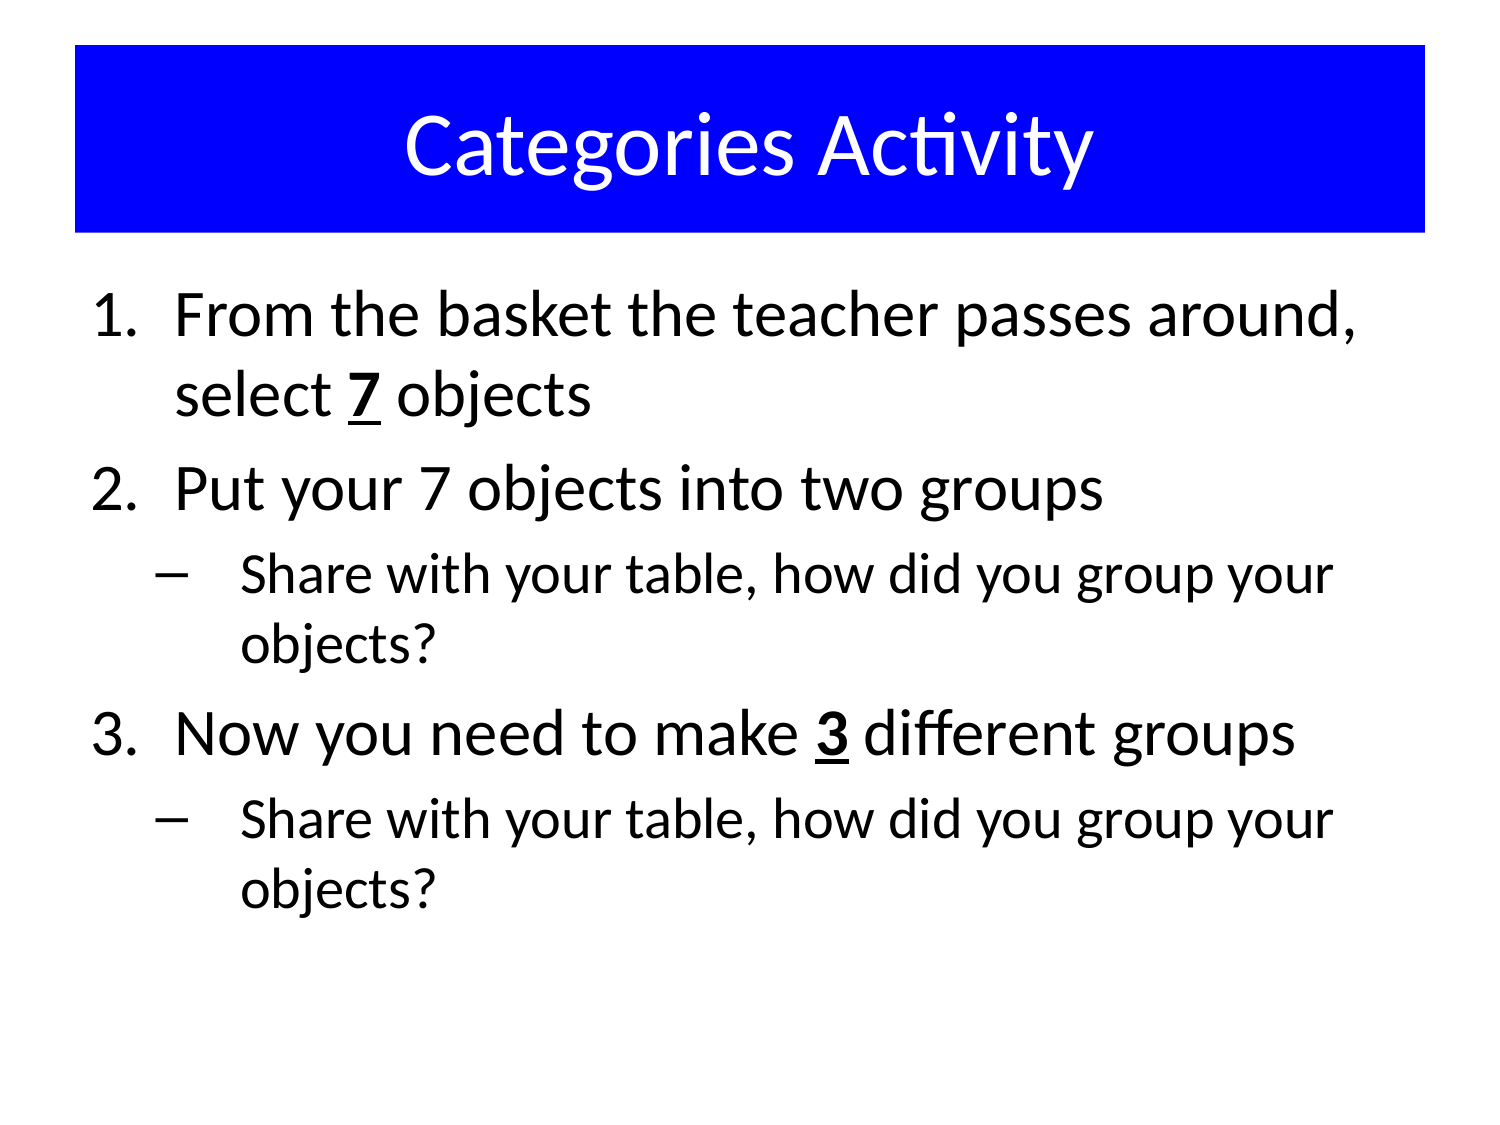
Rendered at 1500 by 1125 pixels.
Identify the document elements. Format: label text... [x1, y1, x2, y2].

title Categories Activity [75, 45, 1425, 233]
list From the basket the teacher passes around, select 7 objects Put your 7 objects into two groups Share with your table, how did you group your objects? Now you need to make 3 different groups Share with your table, how did you group your objects? [75, 262, 1425, 1005]
